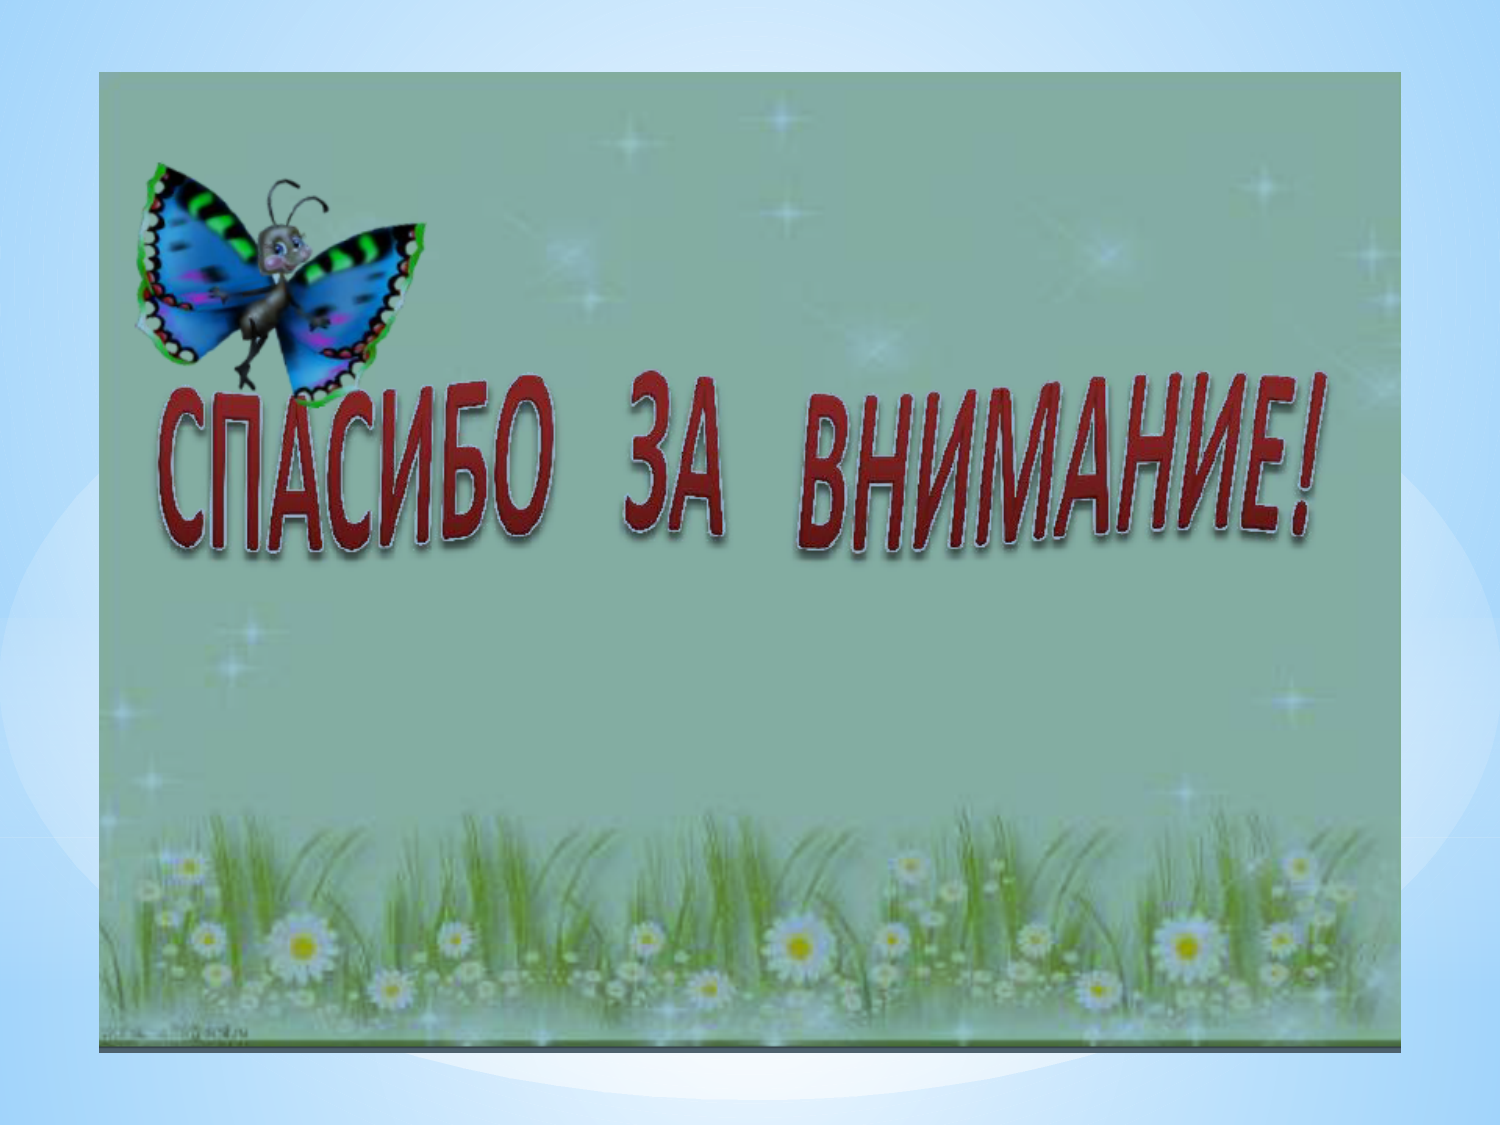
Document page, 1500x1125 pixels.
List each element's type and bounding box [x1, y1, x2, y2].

picture [98, 72, 1402, 1053]
